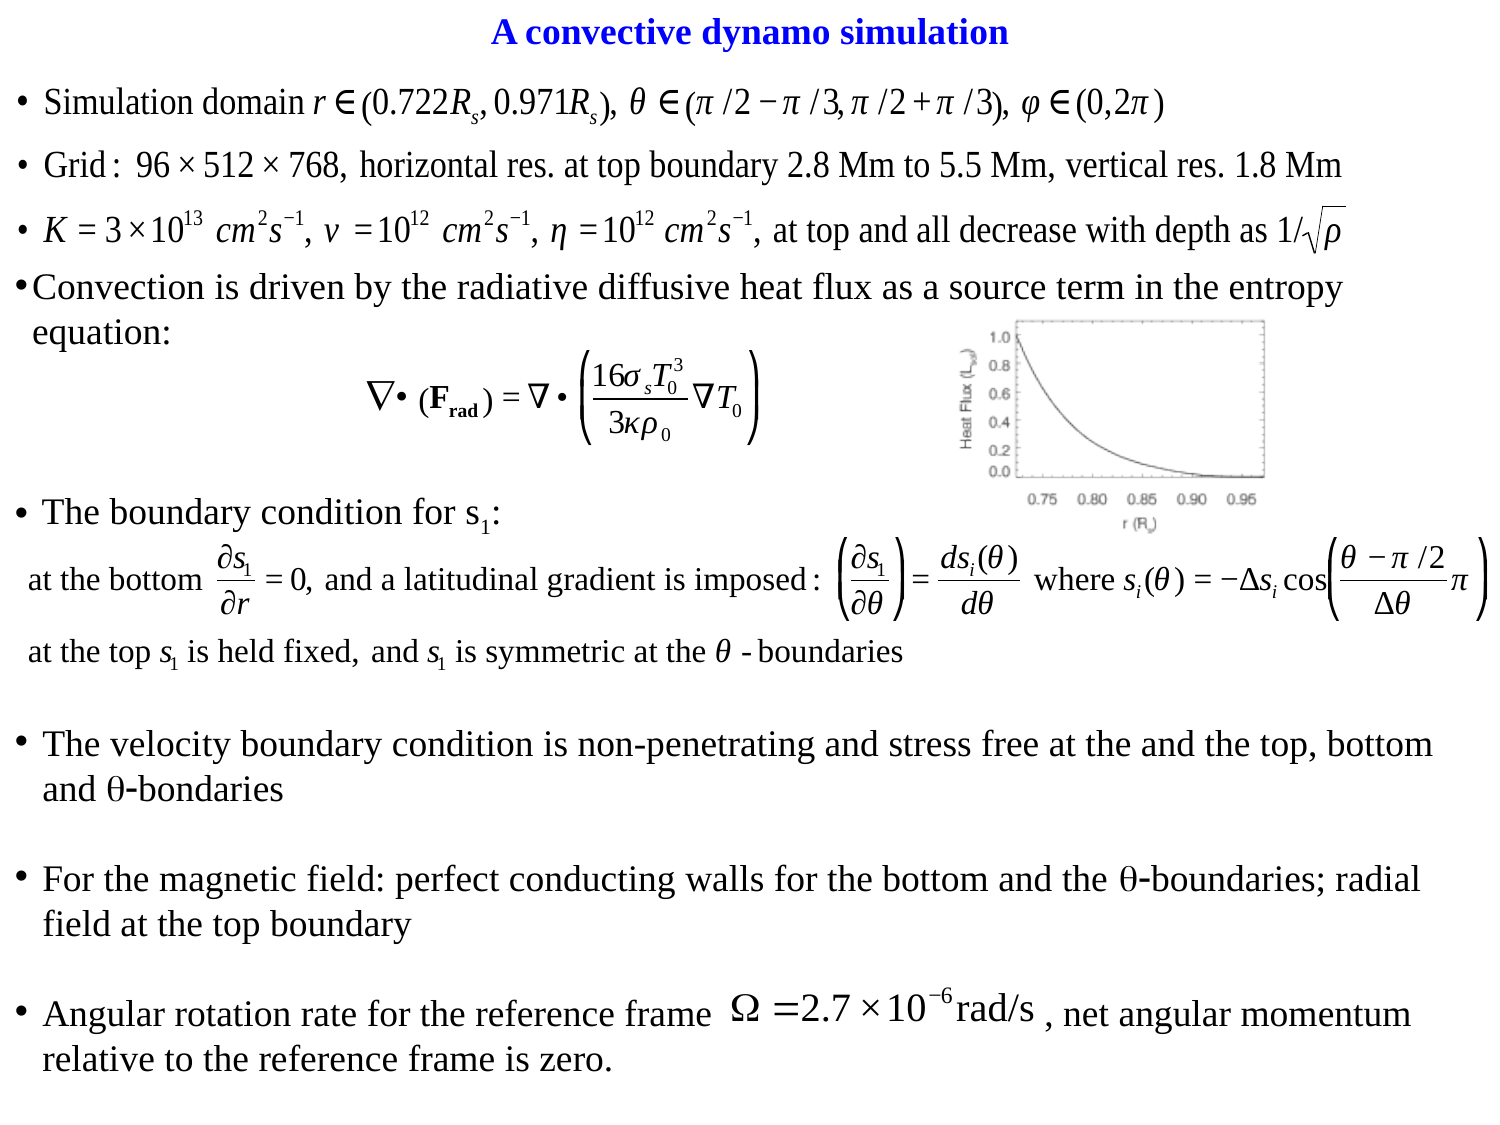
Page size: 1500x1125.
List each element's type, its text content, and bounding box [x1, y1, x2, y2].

text_box Convection is driven by the radiative diffusive heat flux as a source term in the entropy equation: The boundary condition for s1: The velocity boundary condition is non-penetrating and stress free at the and the top, bottom and q-bondaries For the magnetic field: perfect conducting walls for the bottom and the q-boundaries; radial field at the top boundary Angular rotation rate for the reference frame , net angular momentum relative to the reference frame is zero. [0, 74, 1500, 1086]
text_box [362, 349, 760, 449]
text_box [12, 74, 1352, 258]
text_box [724, 980, 1038, 1026]
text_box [23, 537, 1488, 674]
text_box A convective dynamo simulation [0, 0, 1500, 60]
picture [949, 312, 1273, 538]
